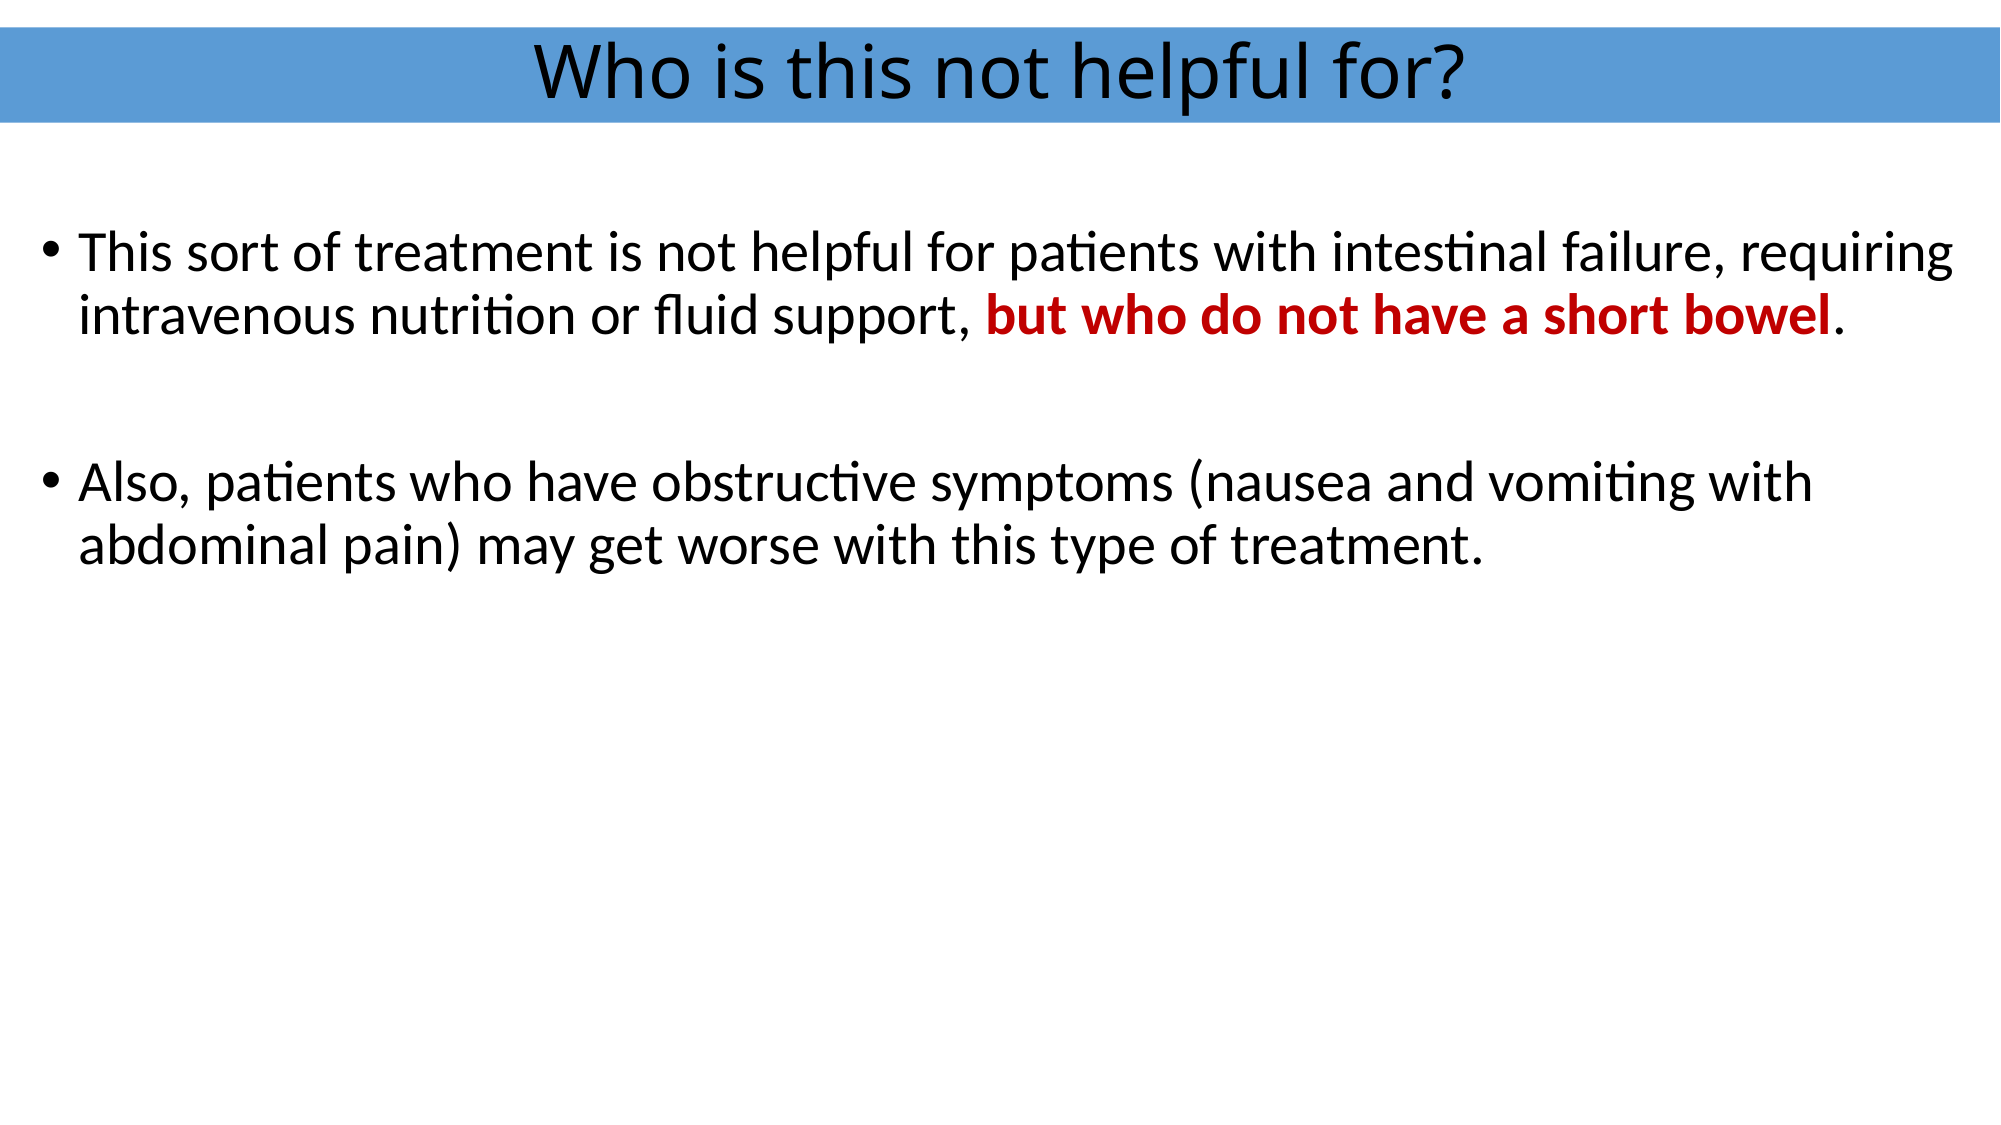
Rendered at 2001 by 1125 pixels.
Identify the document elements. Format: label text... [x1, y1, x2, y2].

list This sort of treatment is not helpful for patients with intestinal failure, requiring intravenous nutrition or fluid support, but who do not have a short bowel. Also, patients who have obstructive symptoms (nausea and vomiting with abdominal pain) may get worse with this type of treatment. [25, 122, 1986, 1107]
title Who is this not helpful for? [0, 27, 2000, 123]
